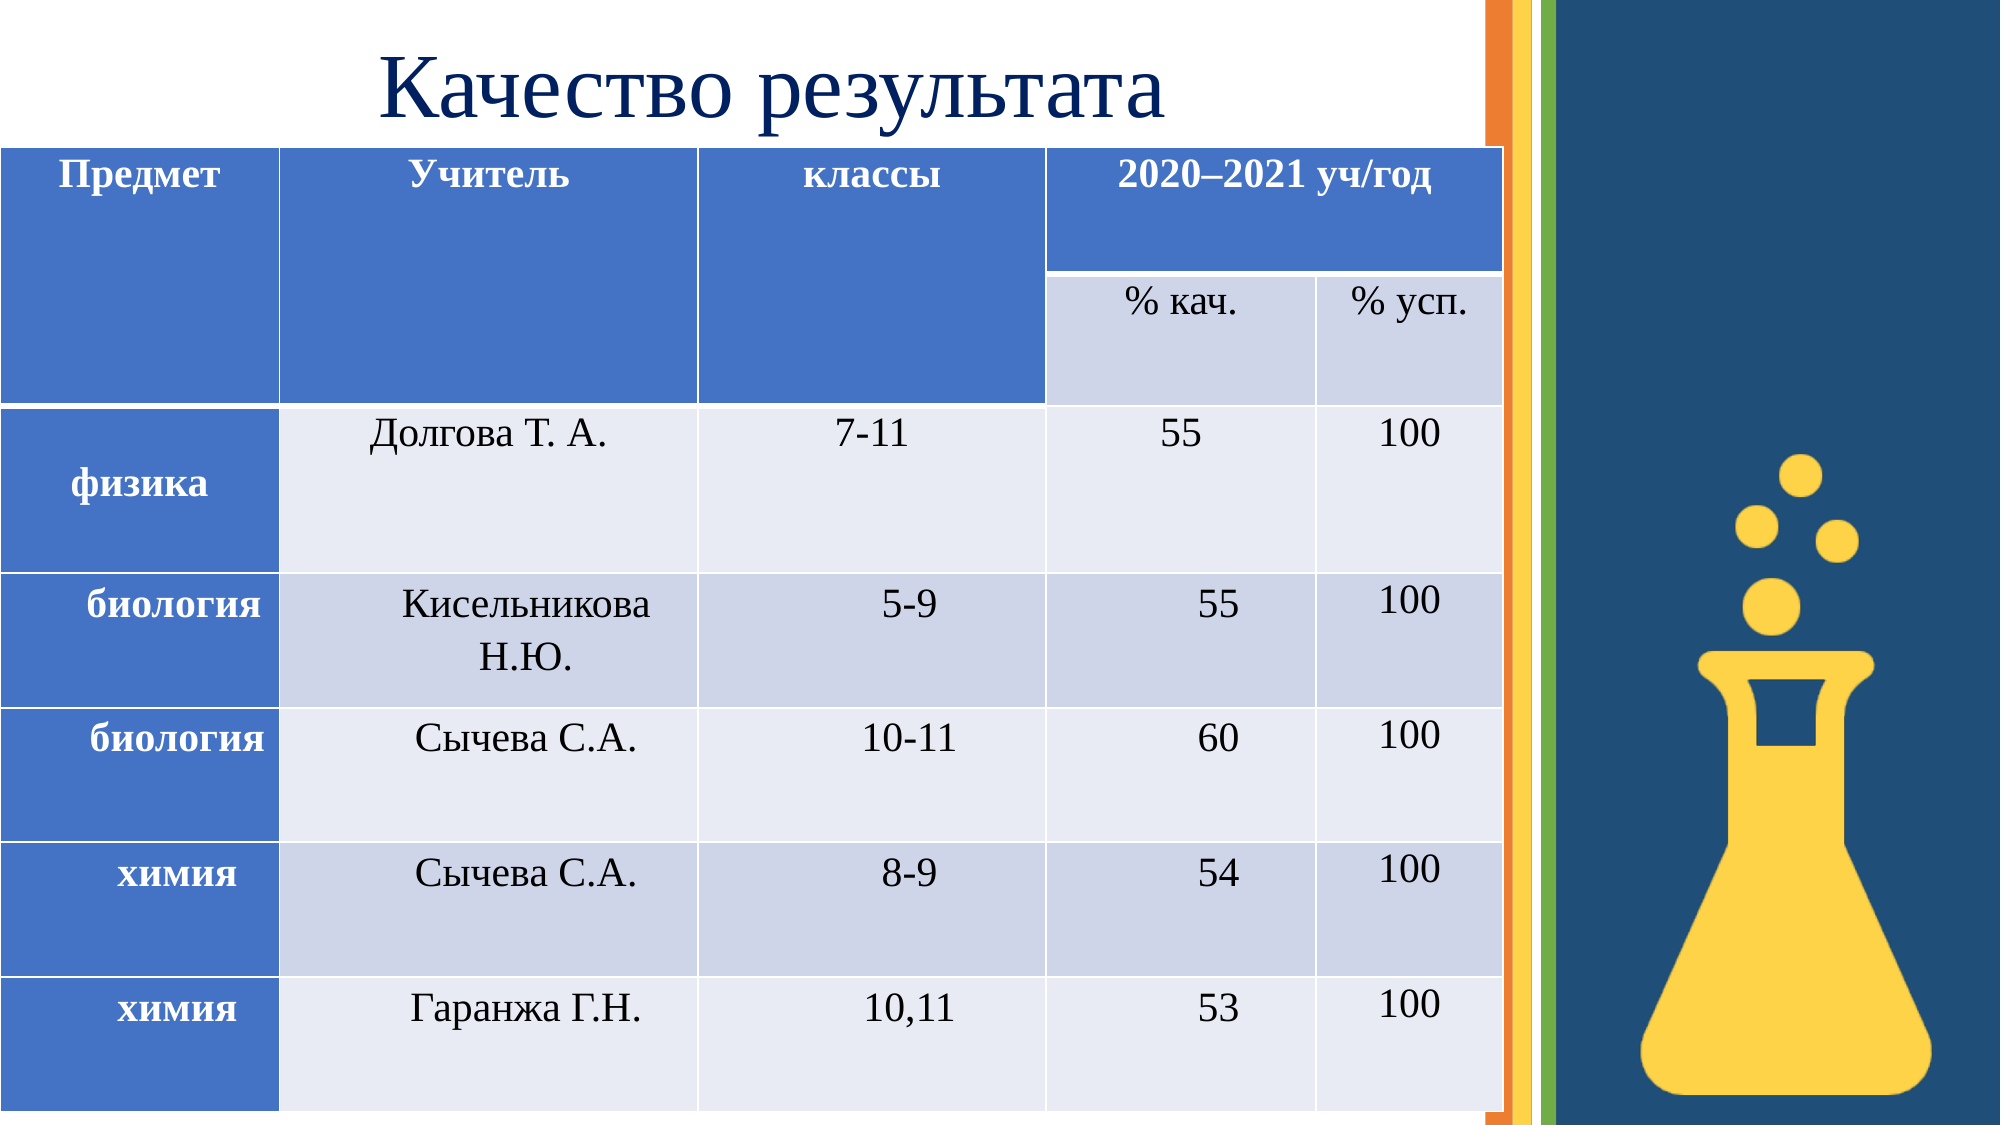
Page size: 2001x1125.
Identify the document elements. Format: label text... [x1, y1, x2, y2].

table_cell 55 [1047, 574, 1315, 707]
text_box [1436, 0, 2000, 1125]
table_header Предмет [1, 148, 279, 403]
table_cell химия [1, 978, 279, 1111]
table_cell 10,11 [699, 978, 1045, 1111]
table_cell 55 [1047, 407, 1315, 572]
table_cell % кач. [1047, 277, 1315, 405]
table_cell 100 [1317, 843, 1436, 976]
table_cell Долгова Т. А. [280, 409, 697, 572]
table_header классы [699, 148, 1045, 403]
table_cell Сычева С.А. [280, 843, 697, 976]
table_cell 10-11 [699, 709, 1045, 841]
table_cell 8-9 [699, 843, 1045, 976]
table_cell 100 [1317, 574, 1436, 707]
table_cell 7-11 [699, 409, 1045, 572]
table_cell Кисельникова Н.Ю. [280, 574, 697, 707]
table_cell биология [1, 709, 279, 841]
table_cell Сычева С.А. [280, 709, 697, 841]
table_cell % усп. [1317, 277, 1436, 405]
table_cell 54 [1047, 843, 1315, 976]
table_cell 100 [1317, 978, 1436, 1111]
table_header 2020–2021 уч/год [1047, 148, 1436, 271]
table_cell 100 [1317, 407, 1436, 572]
table_cell 5-9 [699, 574, 1045, 707]
table_cell физика [1, 409, 279, 572]
table_cell Гаранжа Г.Н. [280, 978, 697, 1111]
table_cell 100 [1317, 709, 1436, 841]
table_cell 53 [1047, 978, 1315, 1111]
table_header Учитель [280, 148, 697, 403]
table_cell 60 [1047, 709, 1315, 841]
table_cell химия [1, 843, 279, 976]
table_cell биология [1, 574, 279, 707]
title Качество результата [85, 0, 1436, 146]
